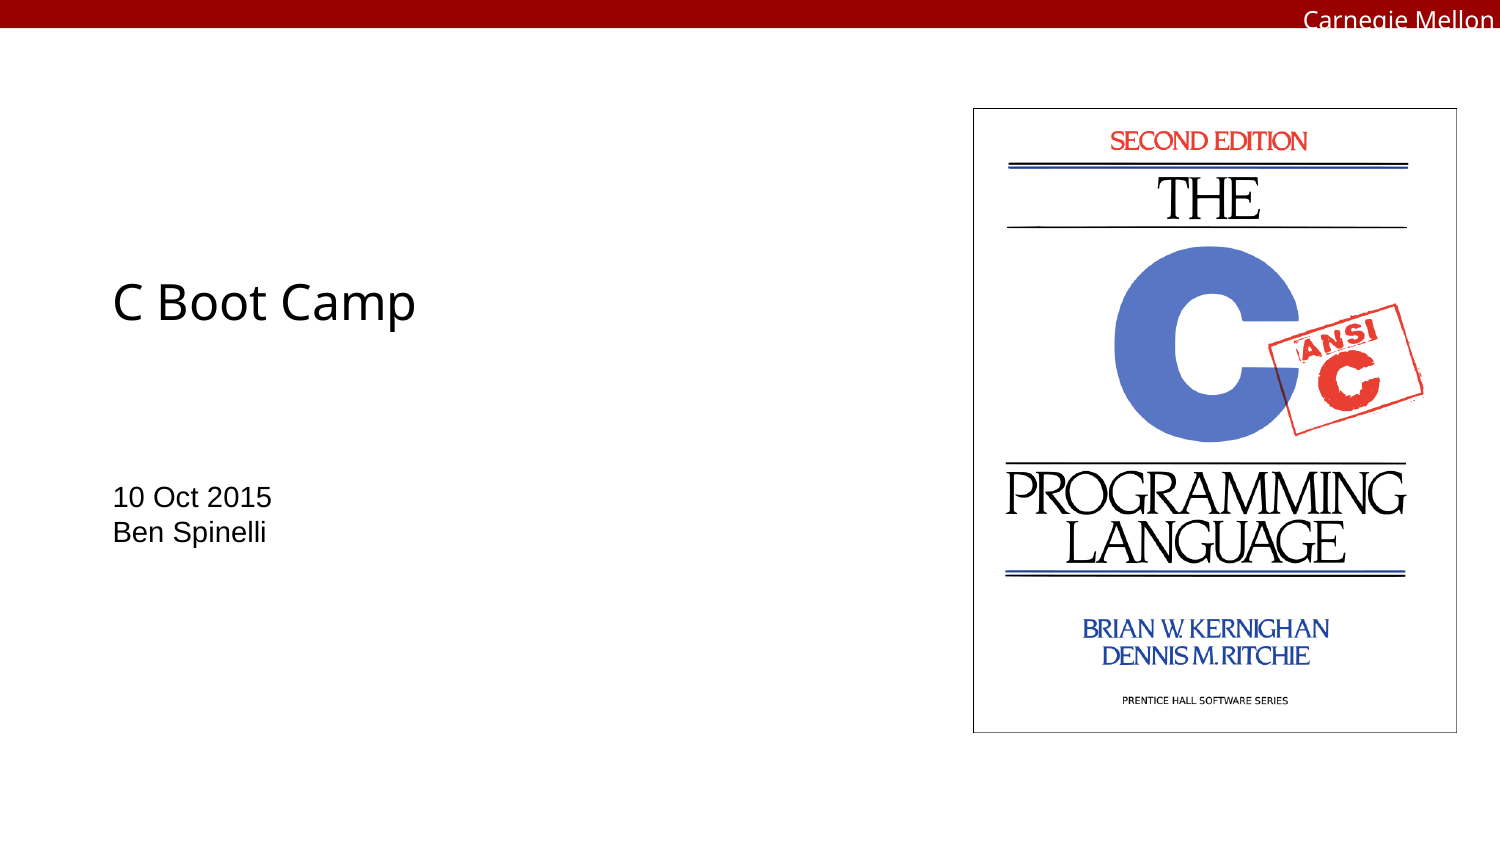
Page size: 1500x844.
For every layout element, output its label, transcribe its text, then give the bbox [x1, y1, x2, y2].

list 10 Oct 2015 Ben Spinelli [111, 477, 967, 695]
title C Boot Camp [111, 209, 967, 392]
picture [973, 108, 1457, 733]
